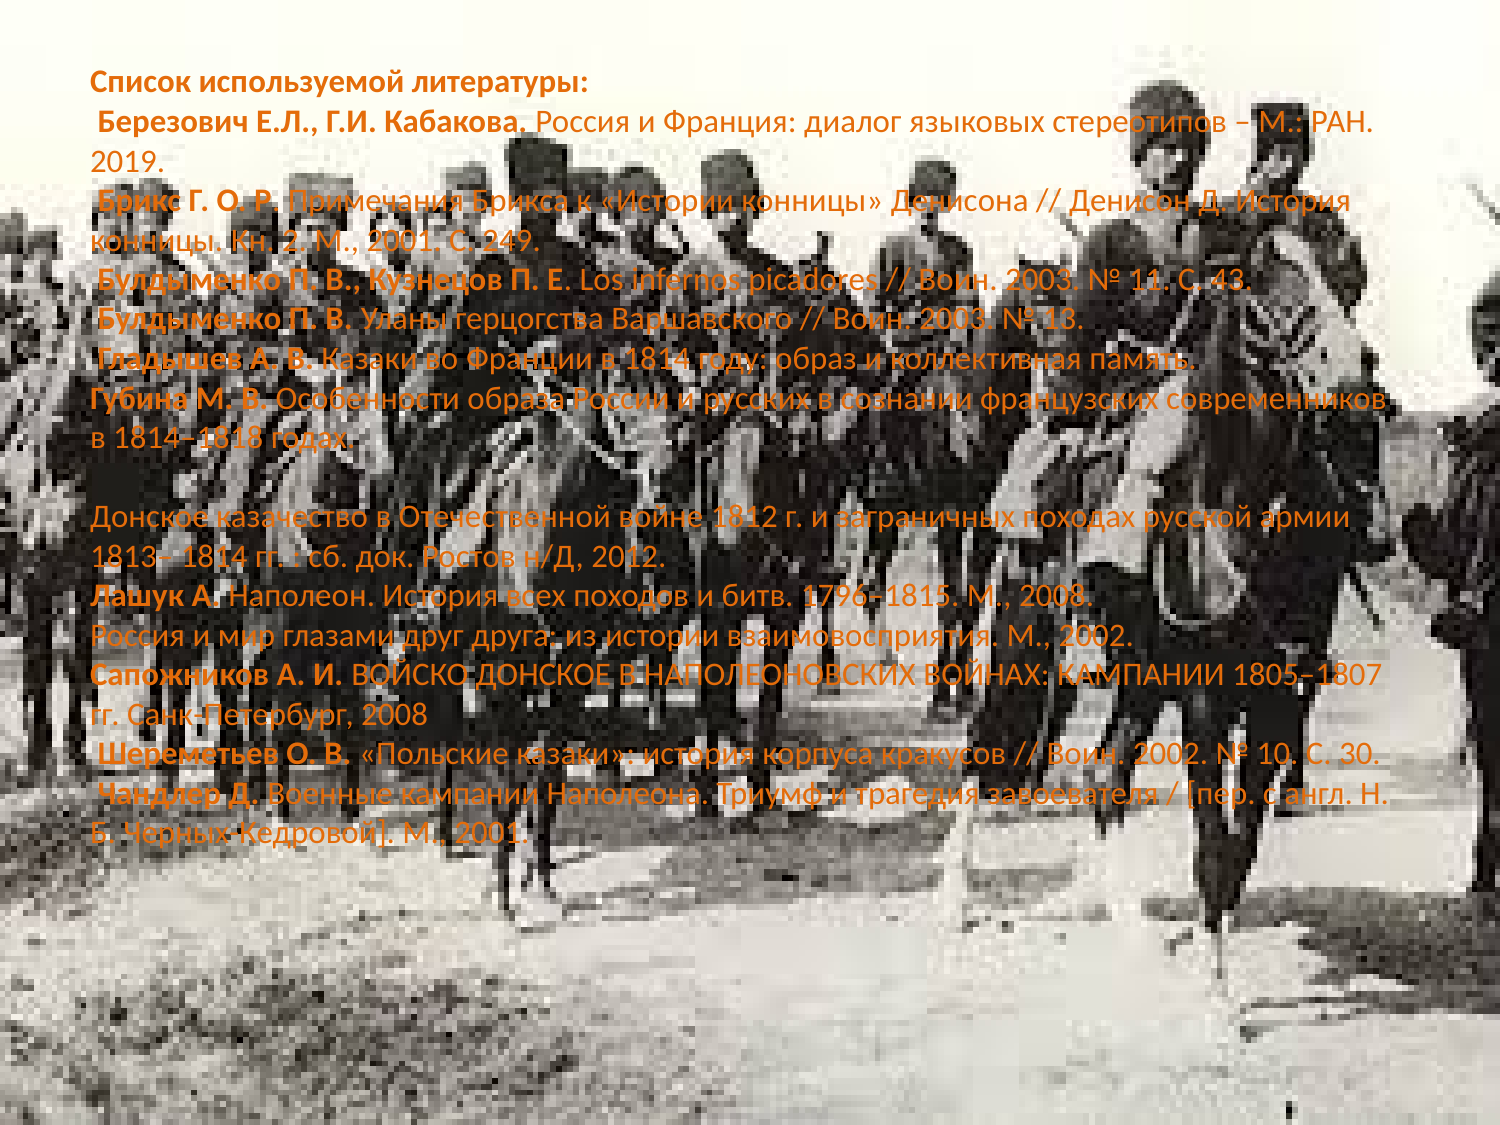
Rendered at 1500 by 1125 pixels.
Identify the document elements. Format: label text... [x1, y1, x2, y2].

title Список используемой литературы: Березович Е.Л., Г.И. Кабакова. Россия и Франция: диалог языковых стереотипов – М.: РАН. 2019. Брикс Г. О. Р. Примечания Брикса к «Истории конницы» Денисона // Денисон Д. История конницы. Кн. 2. М., 2001. С. 249. Булдыменко П. В., Кузнецов П. Е. Los infernos picadorеs // Воин. 2003. № 11. С. 43. Булдыменко П. В. Уланы герцогства Варшавского // Воин. 2003. № 13. Гладышев А. В. Казаки во Франции в 1814 году: образ и коллективная память. Губина М. В. Особенности образа России и русских в сознании французских современников в 1814–1818 годах. Донское казачество в Отечественной войне 1812 г. и заграничных походах русской армии 1813– 1814 гг. : сб. док. Ростов н/Д, 2012. Лашук А. Наполеон. История всех походов и битв. 1796–1815. М., 2008. Россия и мир глазами друг друга: из истории взаимовосприятия. М., 2002. Cапожников А. И. ВОЙСКО ДОНСКОЕ В НАПОЛЕОНОВСКИХ ВОЙНАХ: КАМПАНИИ 1805–1807 гг. Санк-Петербург, 2008 Шереметьев О. В. «Польские казаки»: история корпуса кракусов // Воин. 2002. № 10. С. 30. Чандлер Д. Военные кампании Наполеона. Триумф и трагедия завоевателя / [пер. с англ. Н. Б. Черных-Кедровой]. М., 2001. [75, 45, 1425, 1094]
picture [0, 0, 1500, 1125]
